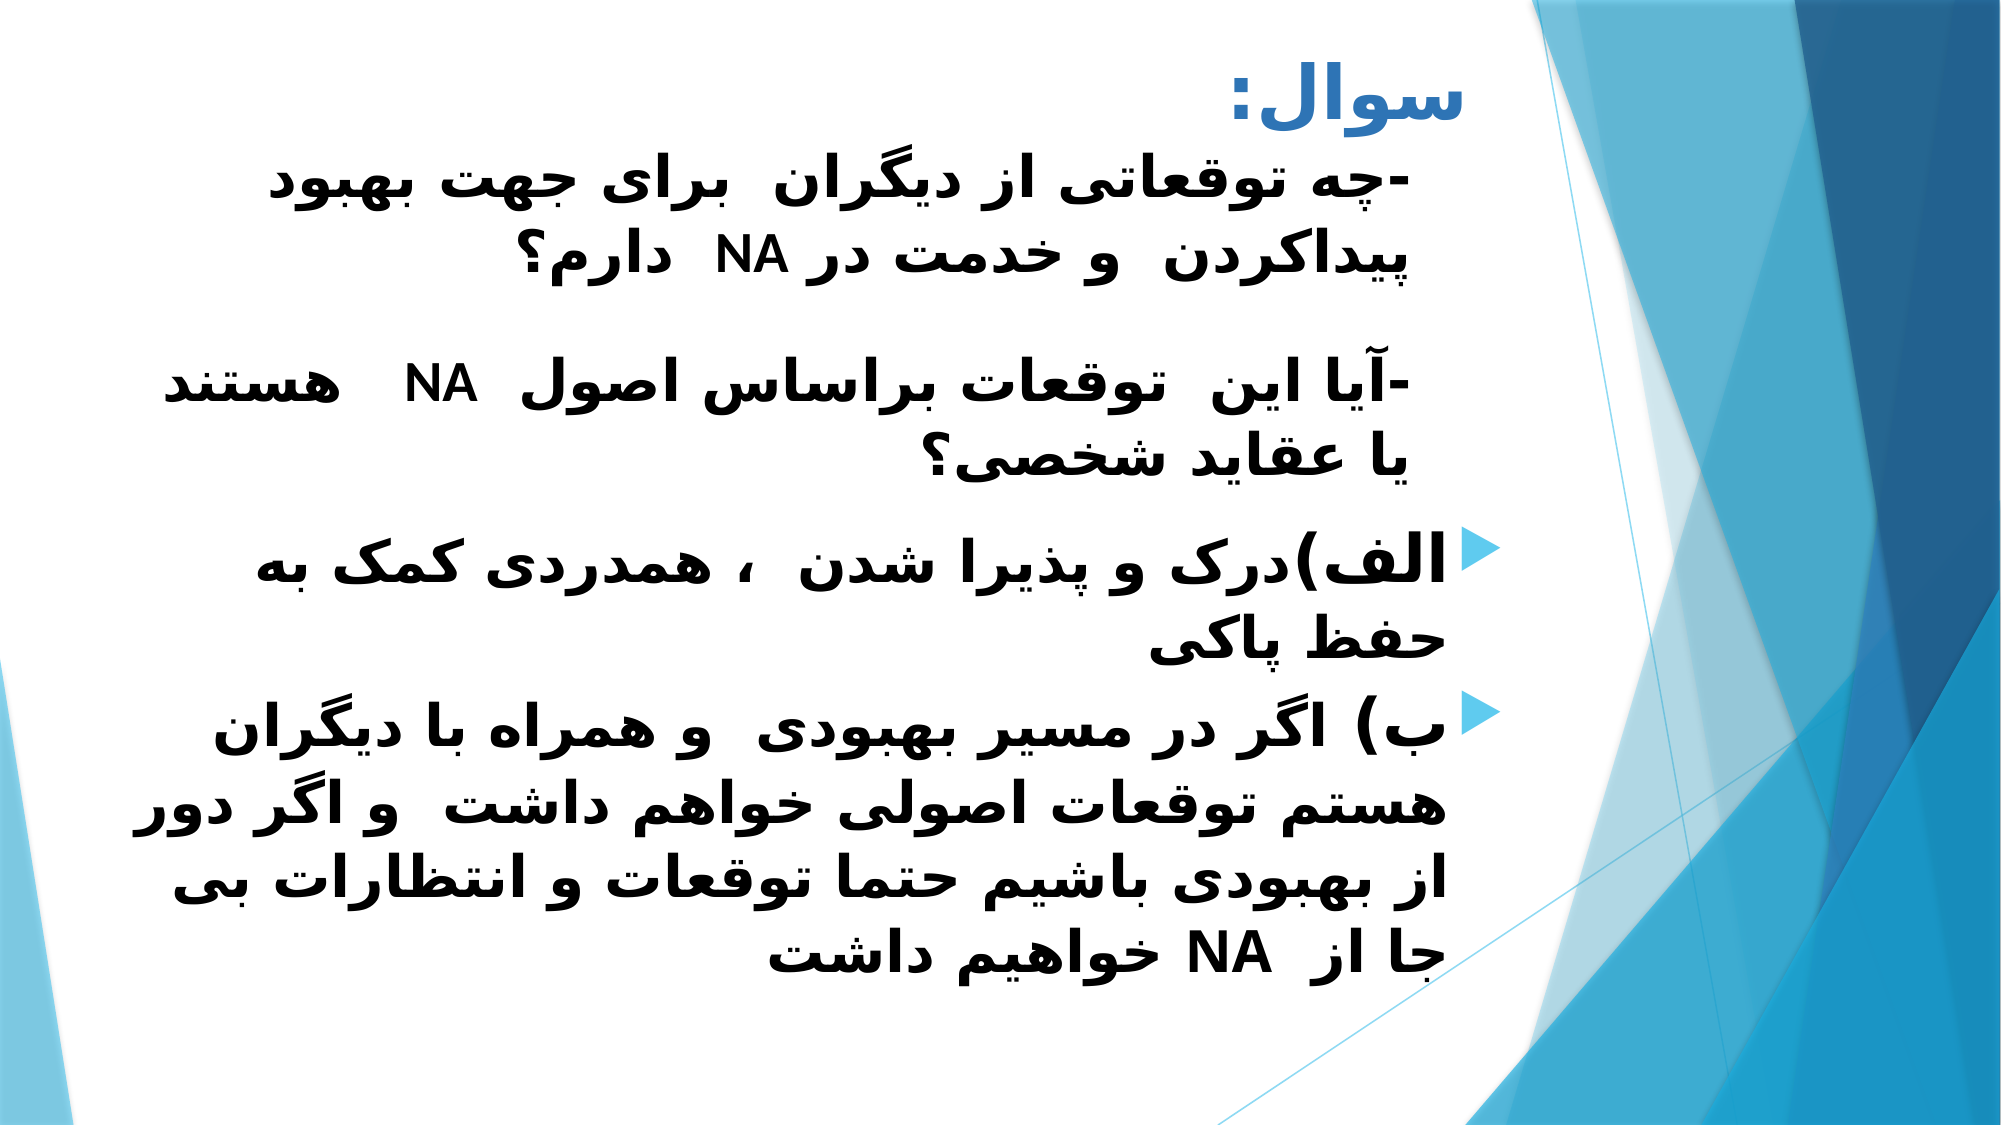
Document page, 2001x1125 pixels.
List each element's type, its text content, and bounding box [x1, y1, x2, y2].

title سوال: -چه توقعاتی از دیگران برای جهت بهبود پیداکردن و خدمت در NA دارم؟ -آیا این توقعات براساس اصول NA هستند یا عقاید شخصی؟ [72, 30, 1484, 460]
list الف)درک و پذیرا شدن ، همدردی کمک به حفظ پاکی ب) اگر در مسیر بهبودی و همراه با دیگران هستم توقعات اصولی خواهم داشت و اگر دور از بهبودی باشیم حتما توقعات و انتظارات بی جا از NA خواهیم داشت [111, 502, 1522, 992]
